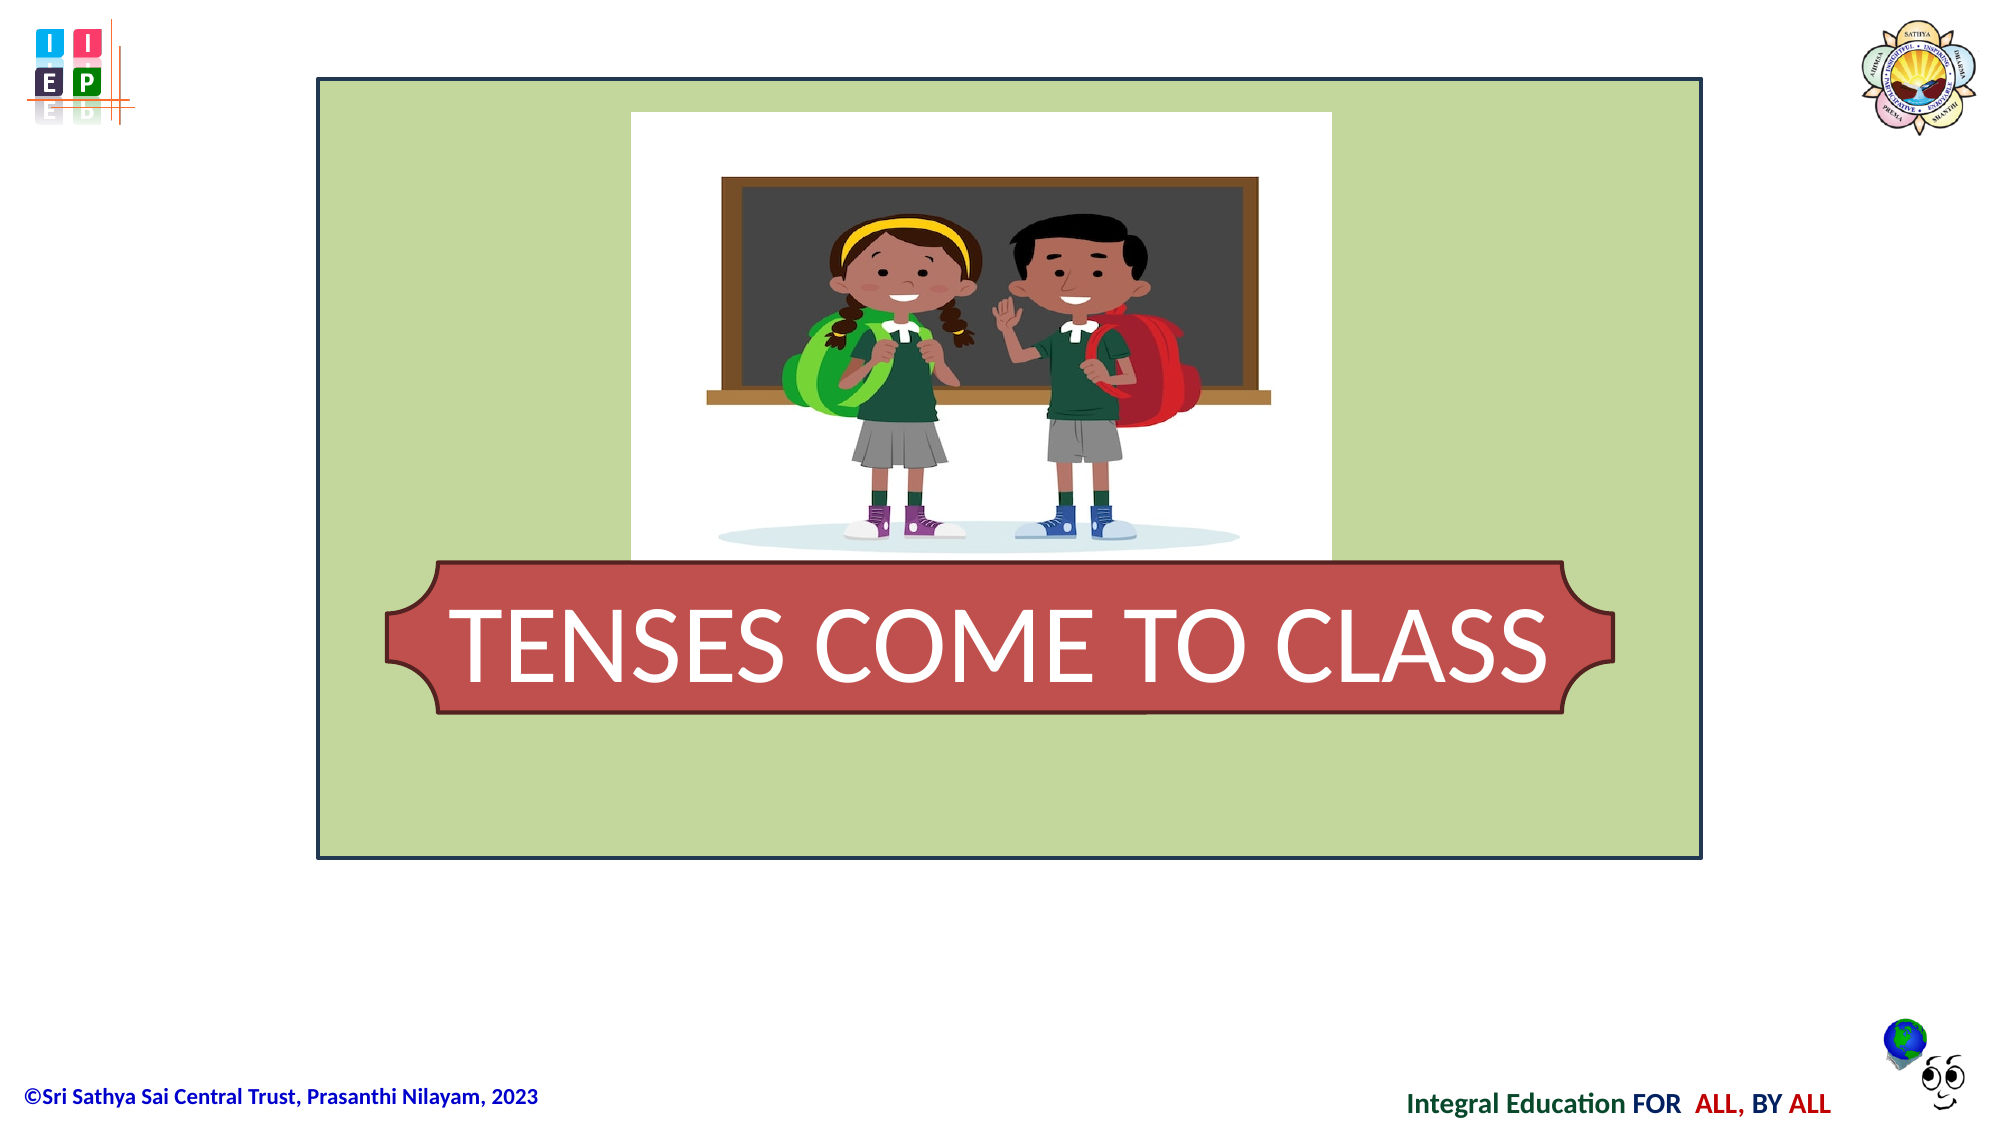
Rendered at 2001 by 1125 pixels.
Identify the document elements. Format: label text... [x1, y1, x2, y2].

picture [1857, 999, 1976, 1118]
text_box TENSES COME TO CLASS [384, 560, 1616, 715]
picture [631, 112, 1332, 606]
text_box [316, 77, 1703, 860]
picture [24, 17, 136, 136]
picture [1857, 17, 1979, 136]
